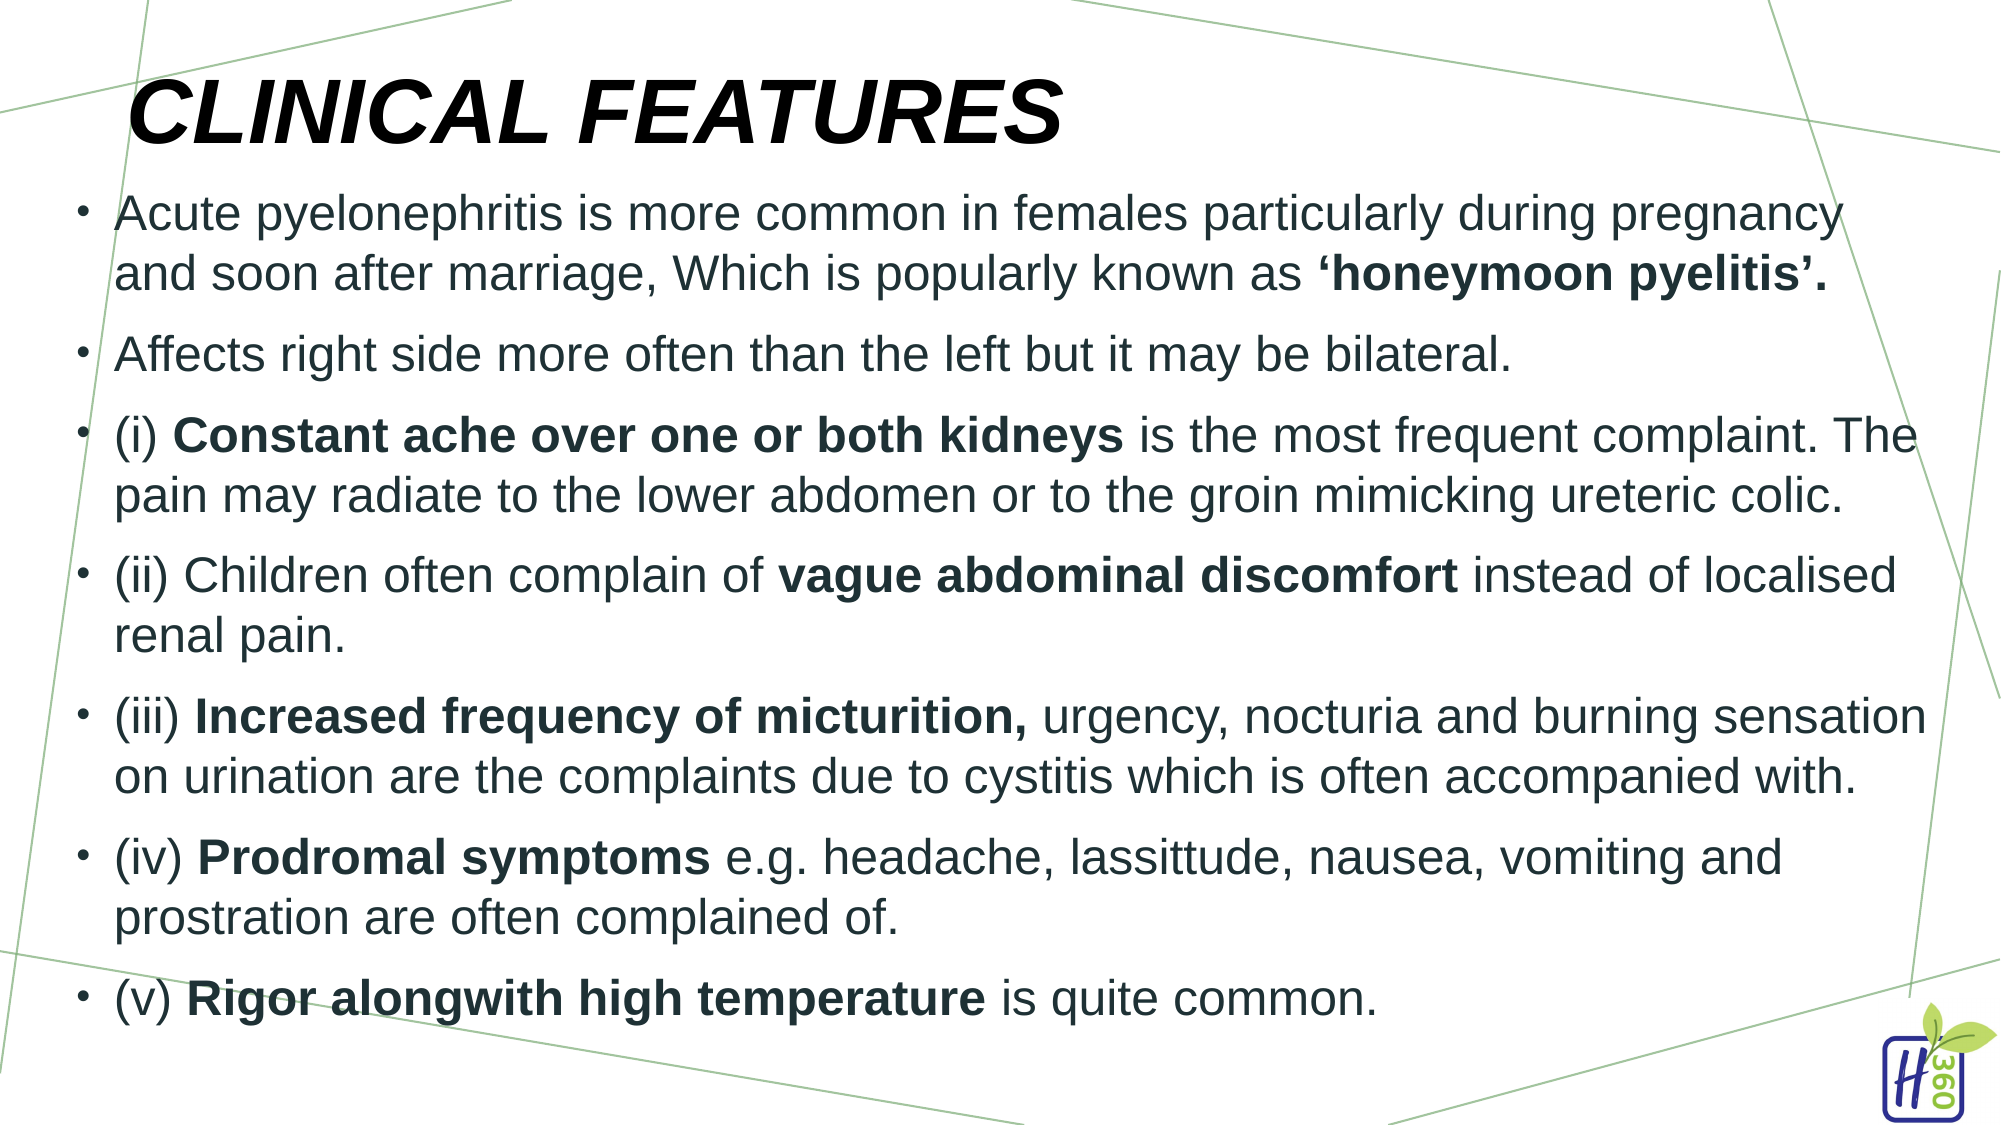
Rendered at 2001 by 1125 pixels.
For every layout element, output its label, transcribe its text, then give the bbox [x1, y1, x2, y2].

list Acute pyelonephritis is more common in females particularly during pregnancy and soon after marriage, Which is popularly known as ‘honeymoon pyelitis’. Affects right side more often than the left but it may be bilateral. (i) Constant ache over one or both kidneys is the most frequent complaint. The pain may radiate to the lower abdomen or to the groin mimicking ureteric colic. (ii) Children often complain of vague abdominal discomfort instead of localised renal pain. (iii) Increased frequency of micturition, urgency, nocturia and burning sensation on urination are the complaints due to cystitis which is often accompanied with. (iv) Prodromal symptoms e.g. headache, lassittude, nausea, vomiting and prostration are often complained of. (v) Rigor alongwith high temperature is quite common. [61, 172, 1946, 1125]
picture [1878, 998, 2000, 1125]
title Clinical features [111, 0, 1737, 172]
